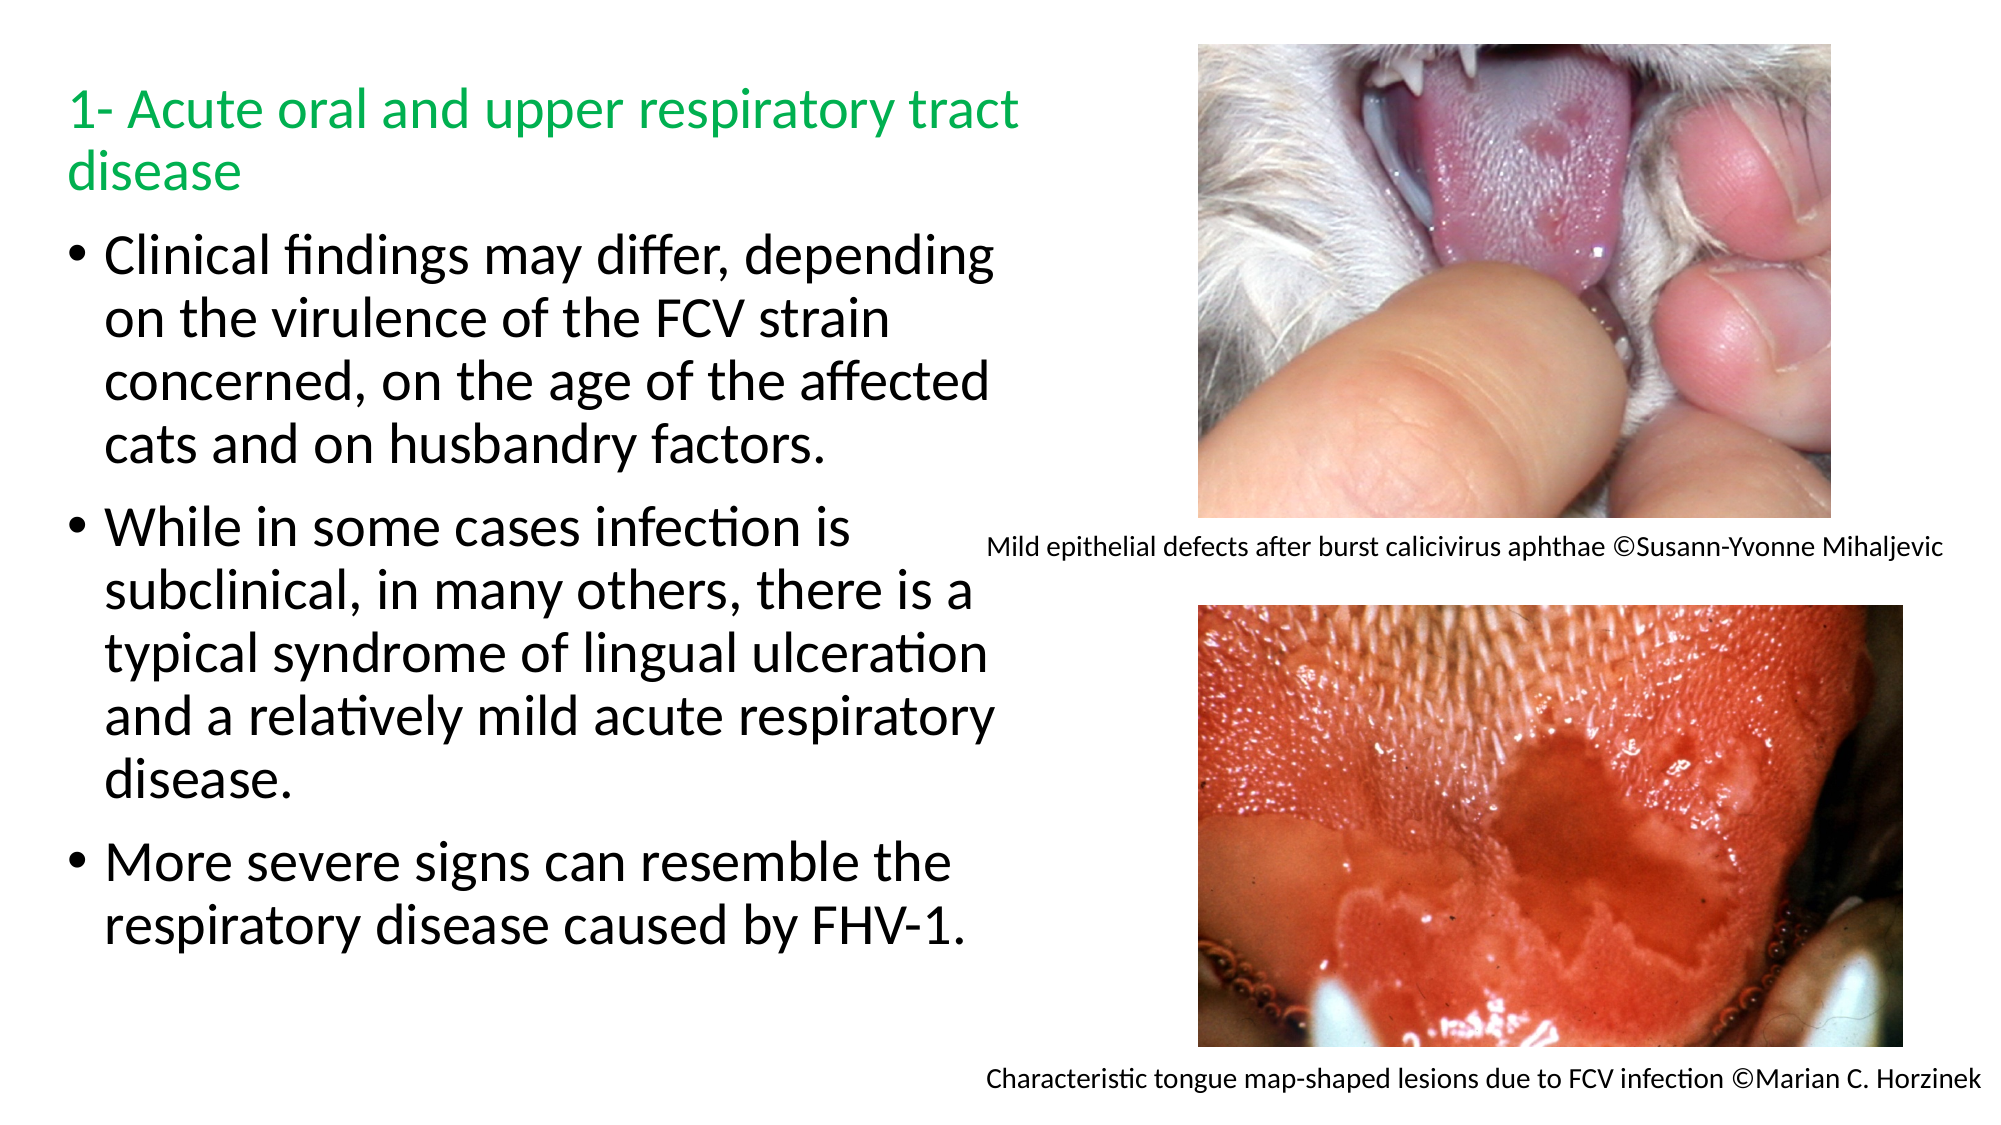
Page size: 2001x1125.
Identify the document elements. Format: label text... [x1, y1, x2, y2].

text_box Characteristic tongue map-shaped lesions due to FCV infection ©Marian C. Horzinek [971, 1051, 2000, 1102]
picture [1198, 44, 1831, 518]
list 1- Acute oral and upper respiratory tract disease Clinical findings may differ, depending on the virulence of the FCV strain concerned, on the age of the affected cats and on husbandry factors. While in some cases infection is subclinical, in many others, there is a typical syndrome of lingual ulceration and a relatively mild acute respiratory disease. More severe signs can resemble the respiratory disease caused by FHV-1. [52, 70, 1075, 1014]
text_box Mild epithelial defects after burst calicivirus aphthae ©Susann-Yvonne Mihaljevic [971, 519, 1972, 570]
picture [1198, 605, 1903, 1048]
